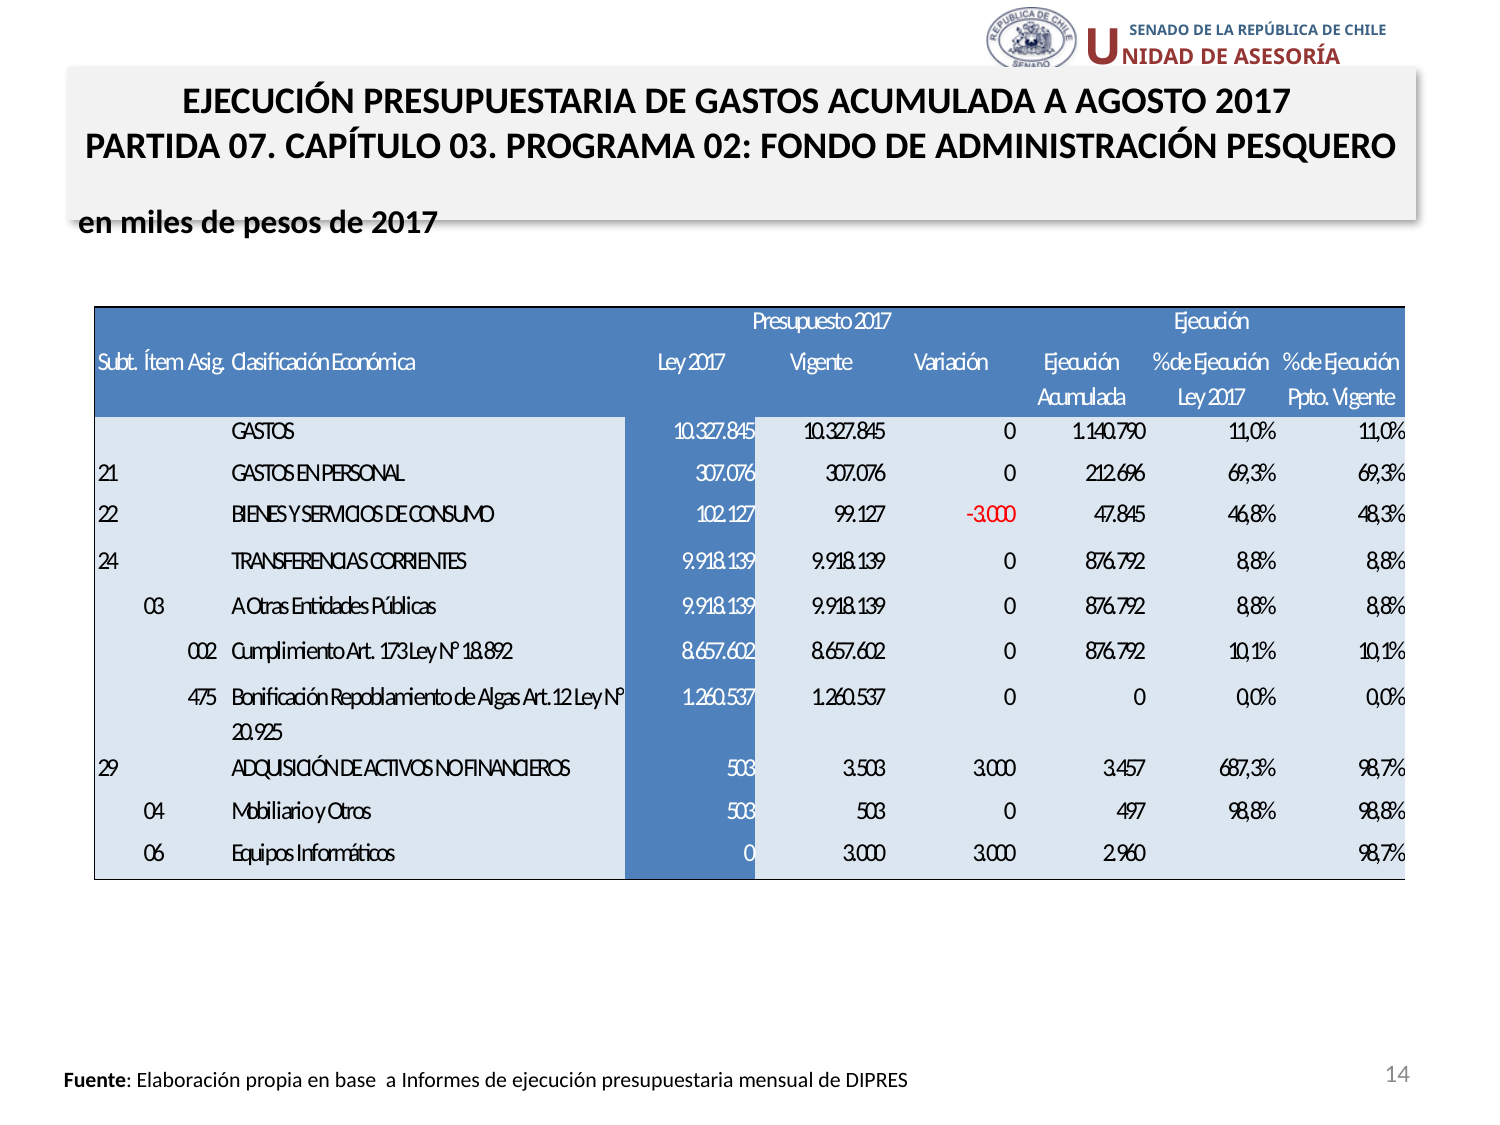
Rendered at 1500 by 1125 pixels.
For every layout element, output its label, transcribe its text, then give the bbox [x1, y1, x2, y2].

text_box EJECUCIÓN PRESUPUESTARIA DE GASTOS ACUMULADA A AGOSTO 2017 PARTIDA 07. CAPÍTULO 03. PROGRAMA 02: FONDO DE ADMINISTRACIÓN PESQUERO [67, 68, 1415, 219]
footer Fuente: Elaboración propia en base a Informes de ejecución presupuestaria mensual de DIPRES [48, 1058, 1428, 1119]
picture [986, 7, 1079, 68]
slide_number 14 [1074, 1042, 1425, 1103]
picture [93, 306, 1407, 882]
text_box en miles de pesos de 2017 [63, 192, 1414, 268]
